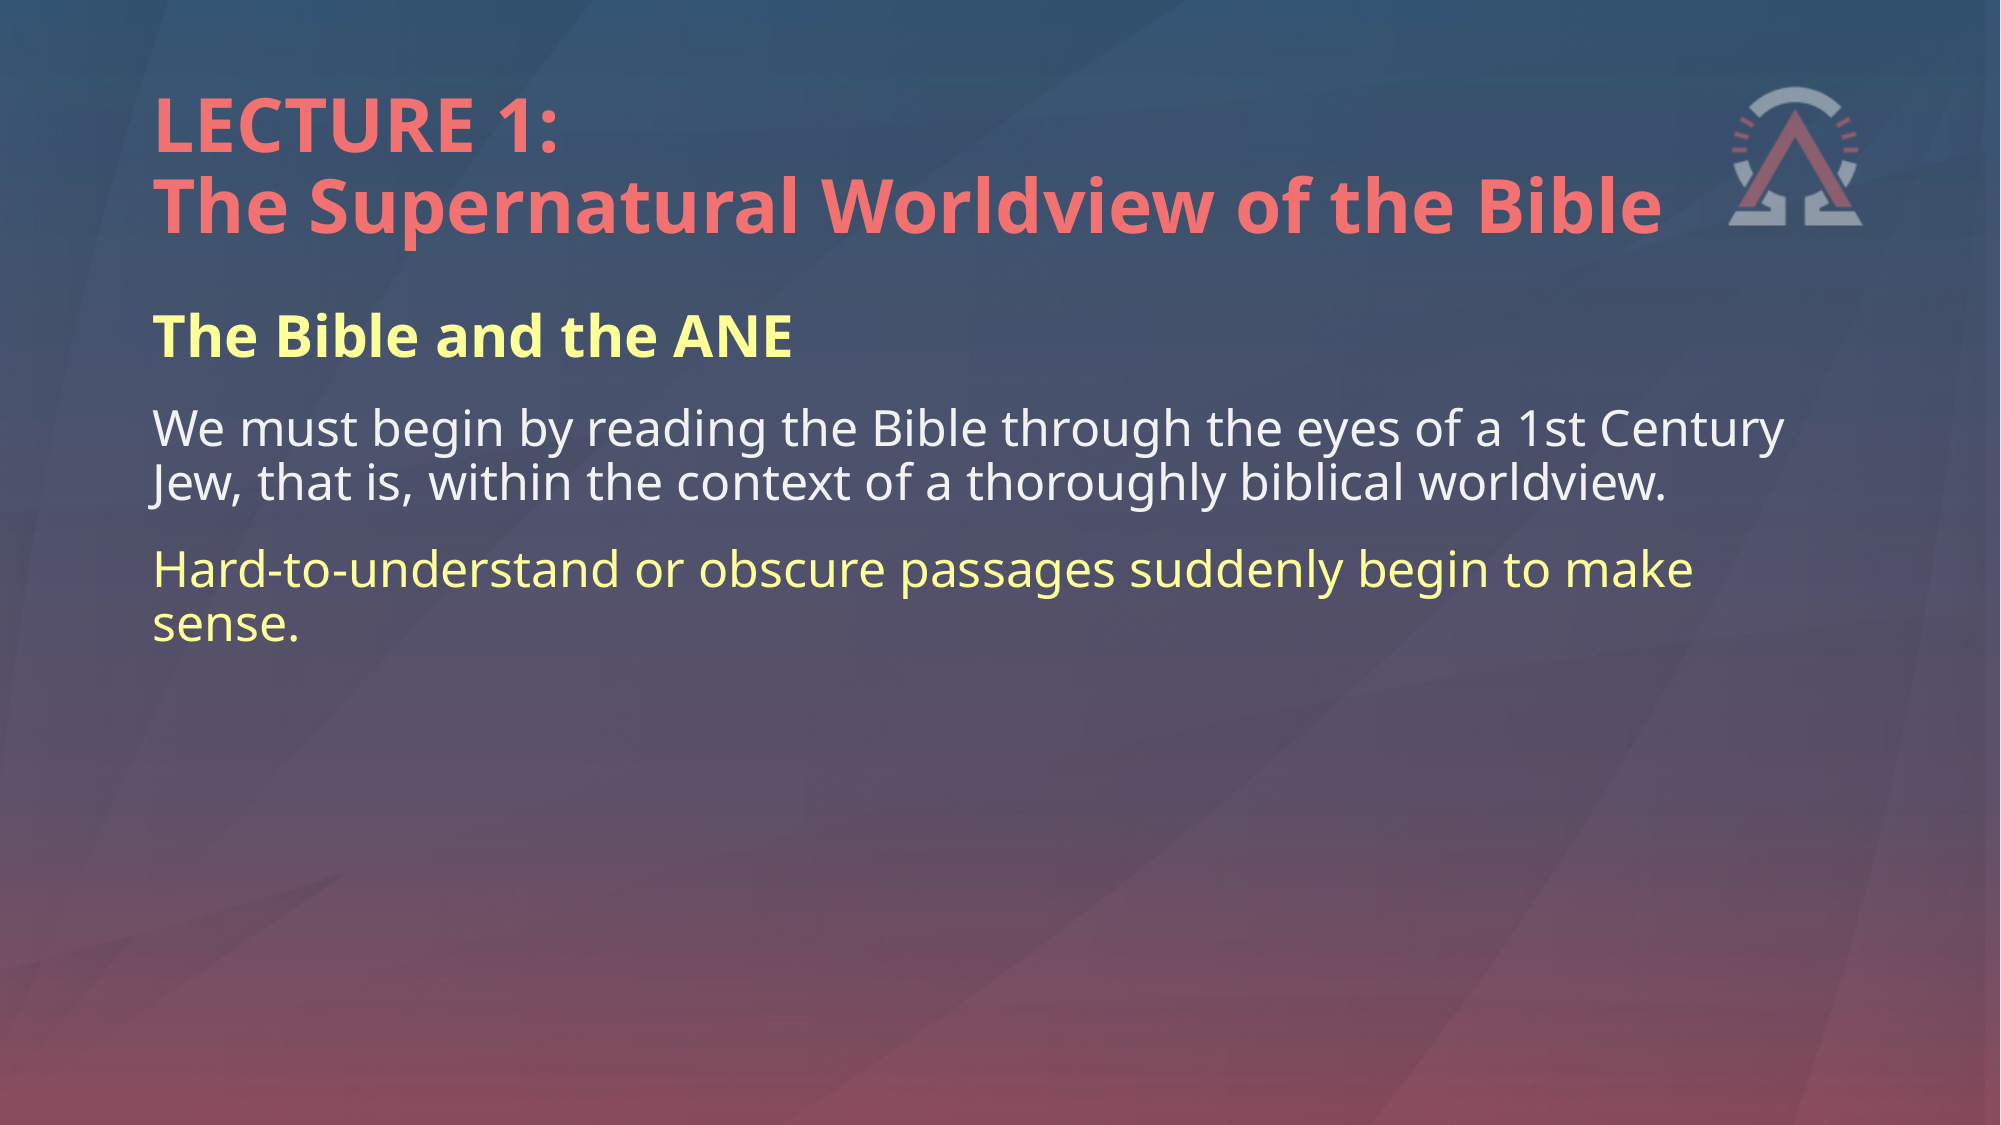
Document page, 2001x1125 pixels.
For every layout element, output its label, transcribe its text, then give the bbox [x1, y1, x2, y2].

list The Bible and the ANE We must begin by reading the Bible through the eyes of a 1st Century Jew, that is, within the context of a thoroughly biblical worldview. Hard-to-understand or obscure passages suddenly begin to make sense. [137, 299, 1863, 1014]
picture [0, 0, 2001, 1125]
title LECTURE 1: The Supernatural Worldview of the Bible [137, 59, 1863, 278]
